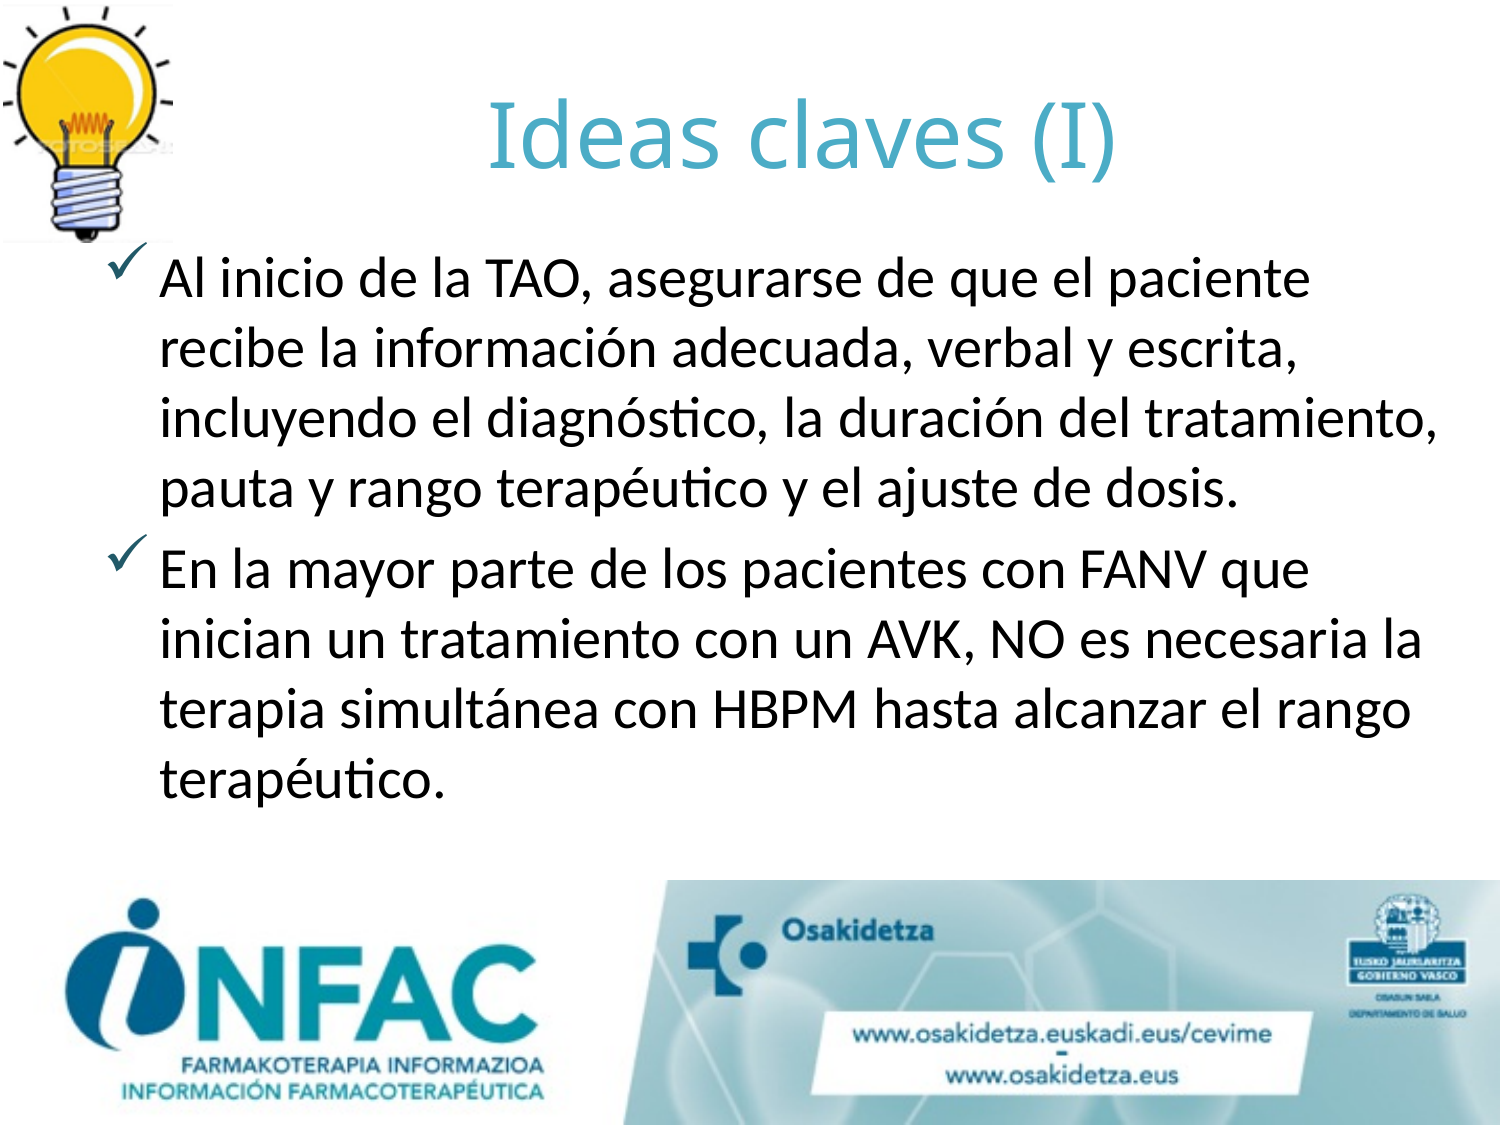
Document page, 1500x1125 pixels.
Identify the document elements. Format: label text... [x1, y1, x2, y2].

picture [1, 880, 1500, 1125]
text_box Ideas claves (I) [217, 38, 1388, 226]
picture [3, 3, 173, 243]
text_box Al inicio de la TAO, asegurarse de que el paciente recibe la información adecuada, verbal y escrita, incluyendo el diagnóstico, la duración del tratamiento, pauta y rango terapéutico y el ajuste de dosis. En la mayor parte de los pacientes con FANV que inician un tratamiento con un AVK, NO es necesaria la terapia simultánea con HBPM hasta alcanzar el rango terapéutico. [88, 231, 1458, 975]
